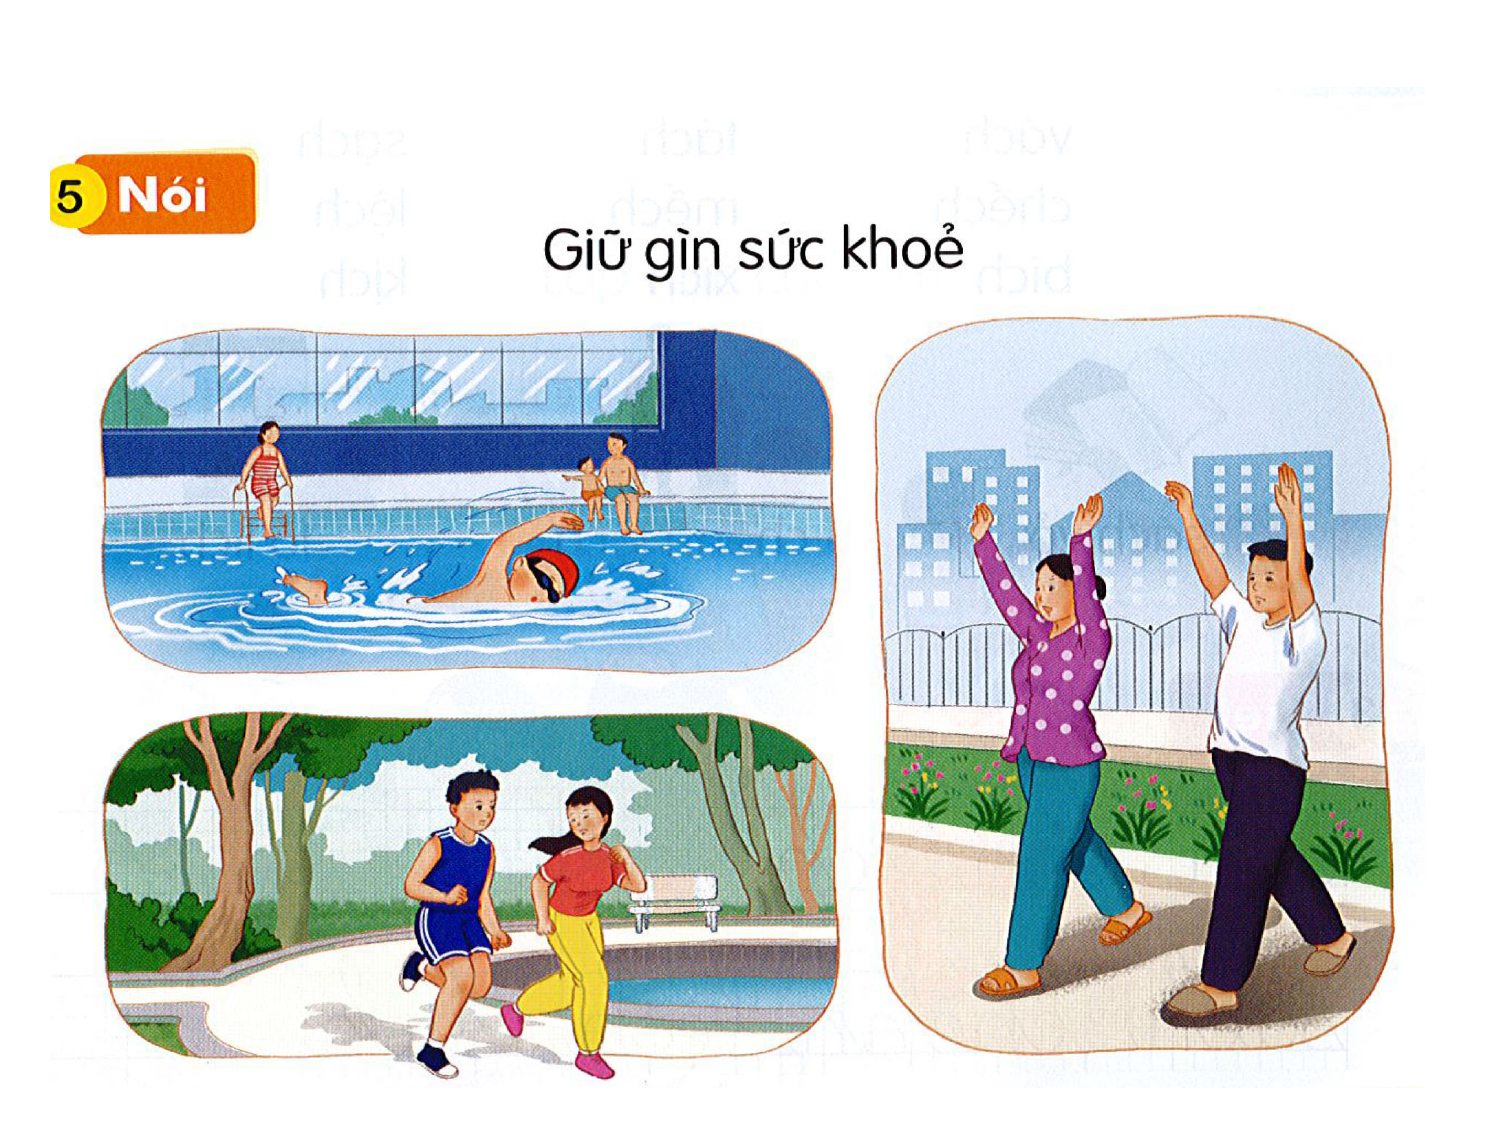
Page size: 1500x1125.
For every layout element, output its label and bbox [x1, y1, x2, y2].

picture [49, 87, 1426, 1088]
